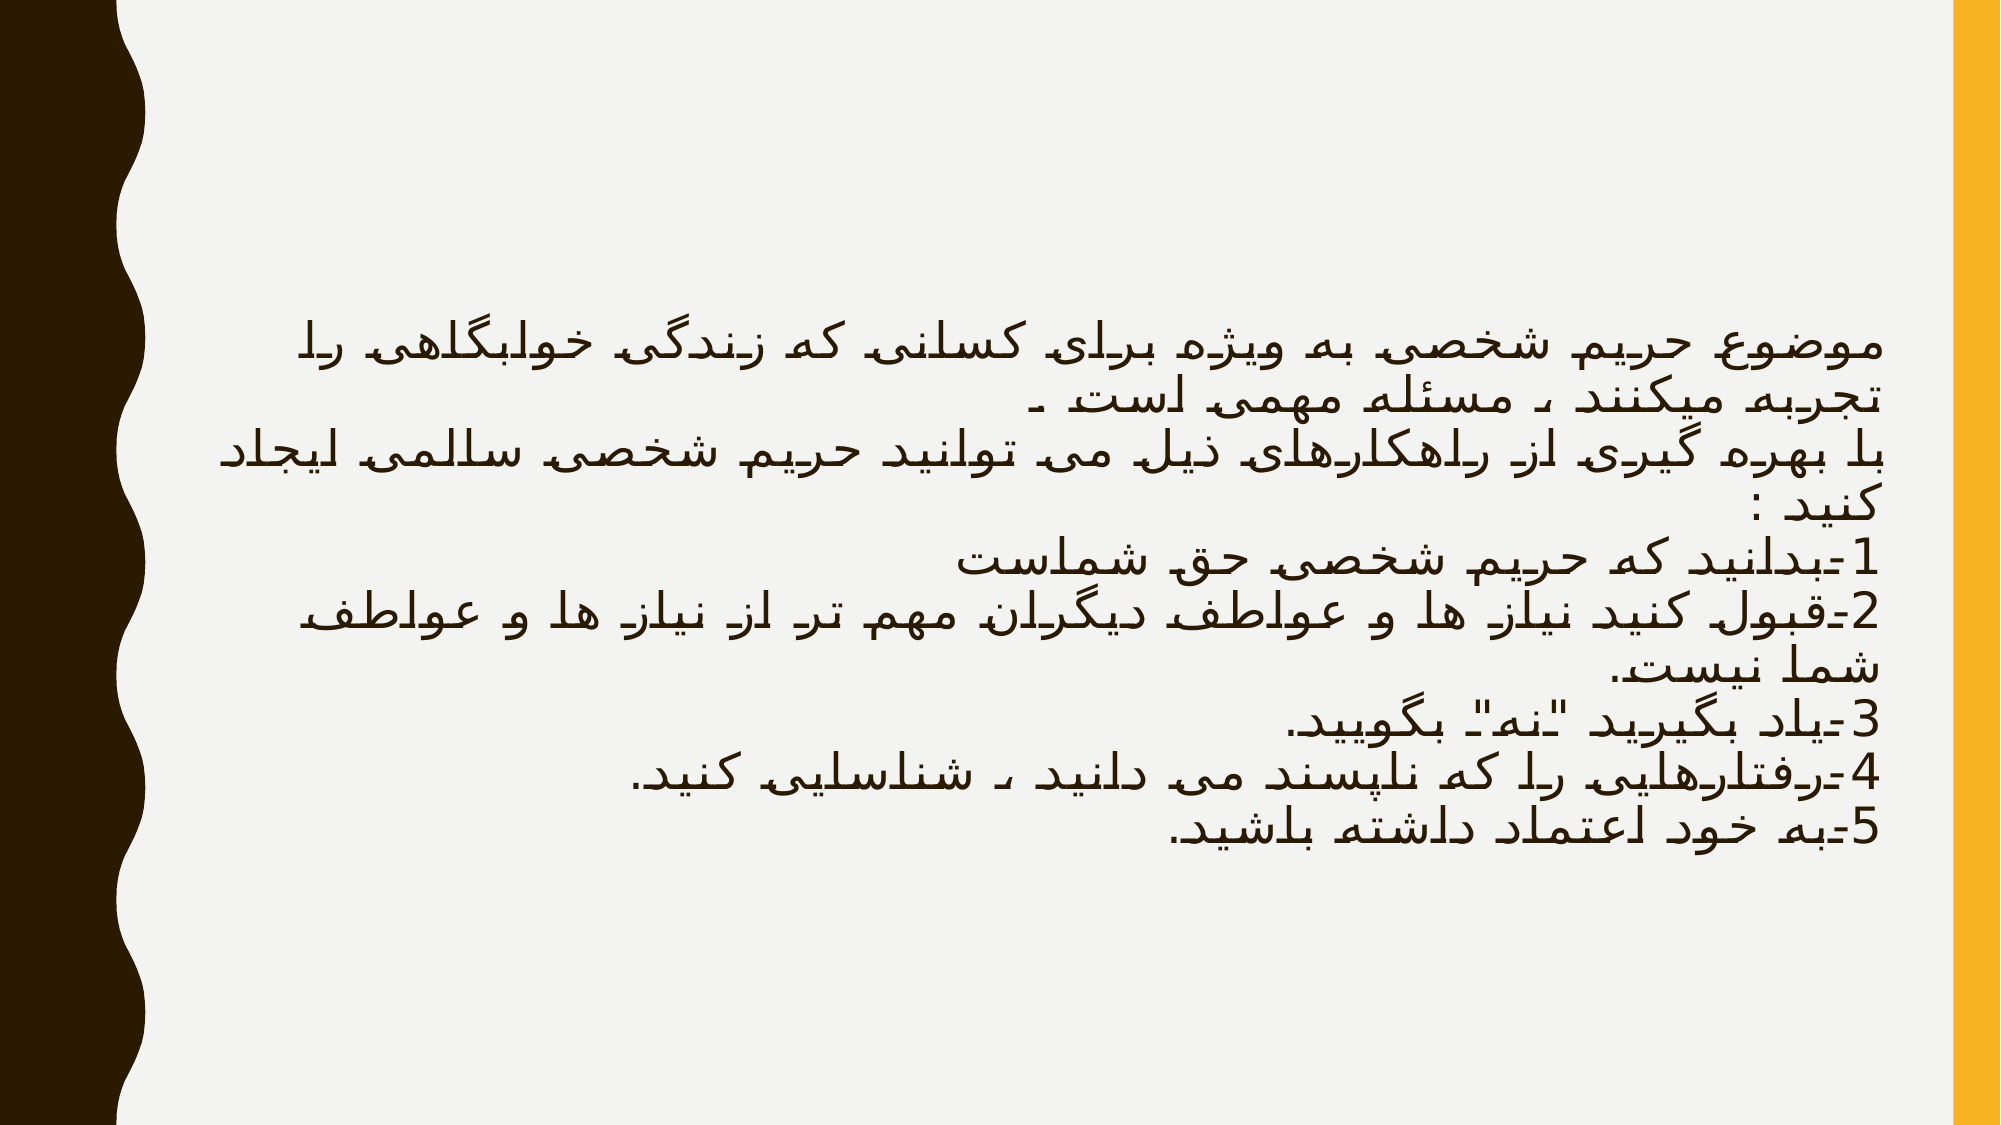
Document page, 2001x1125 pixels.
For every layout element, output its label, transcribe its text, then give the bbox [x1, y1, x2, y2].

title موضوع حریم شخصی به ویژه برای کسانی که زندگی خوابگاهی را تجربه میکنند ، مسئله مهمی است . با بهره گیری از راهکارهای ذیل می توانید حریم شخصی سالمی ایجاد کنید : 1-بدانید که حریم شخصی حق شماست 2-قبول کنید نیاز ها و عواطف دیگران مهم تر از نیاز ها و عواطف شما نیست. 3-یاد بگیرید "نه" بگویید. 4-رفتارهایی را که ناپسند می دانید ، شناسایی کنید. 5-به خود اعتماد داشته باشید. [176, 307, 1902, 1044]
